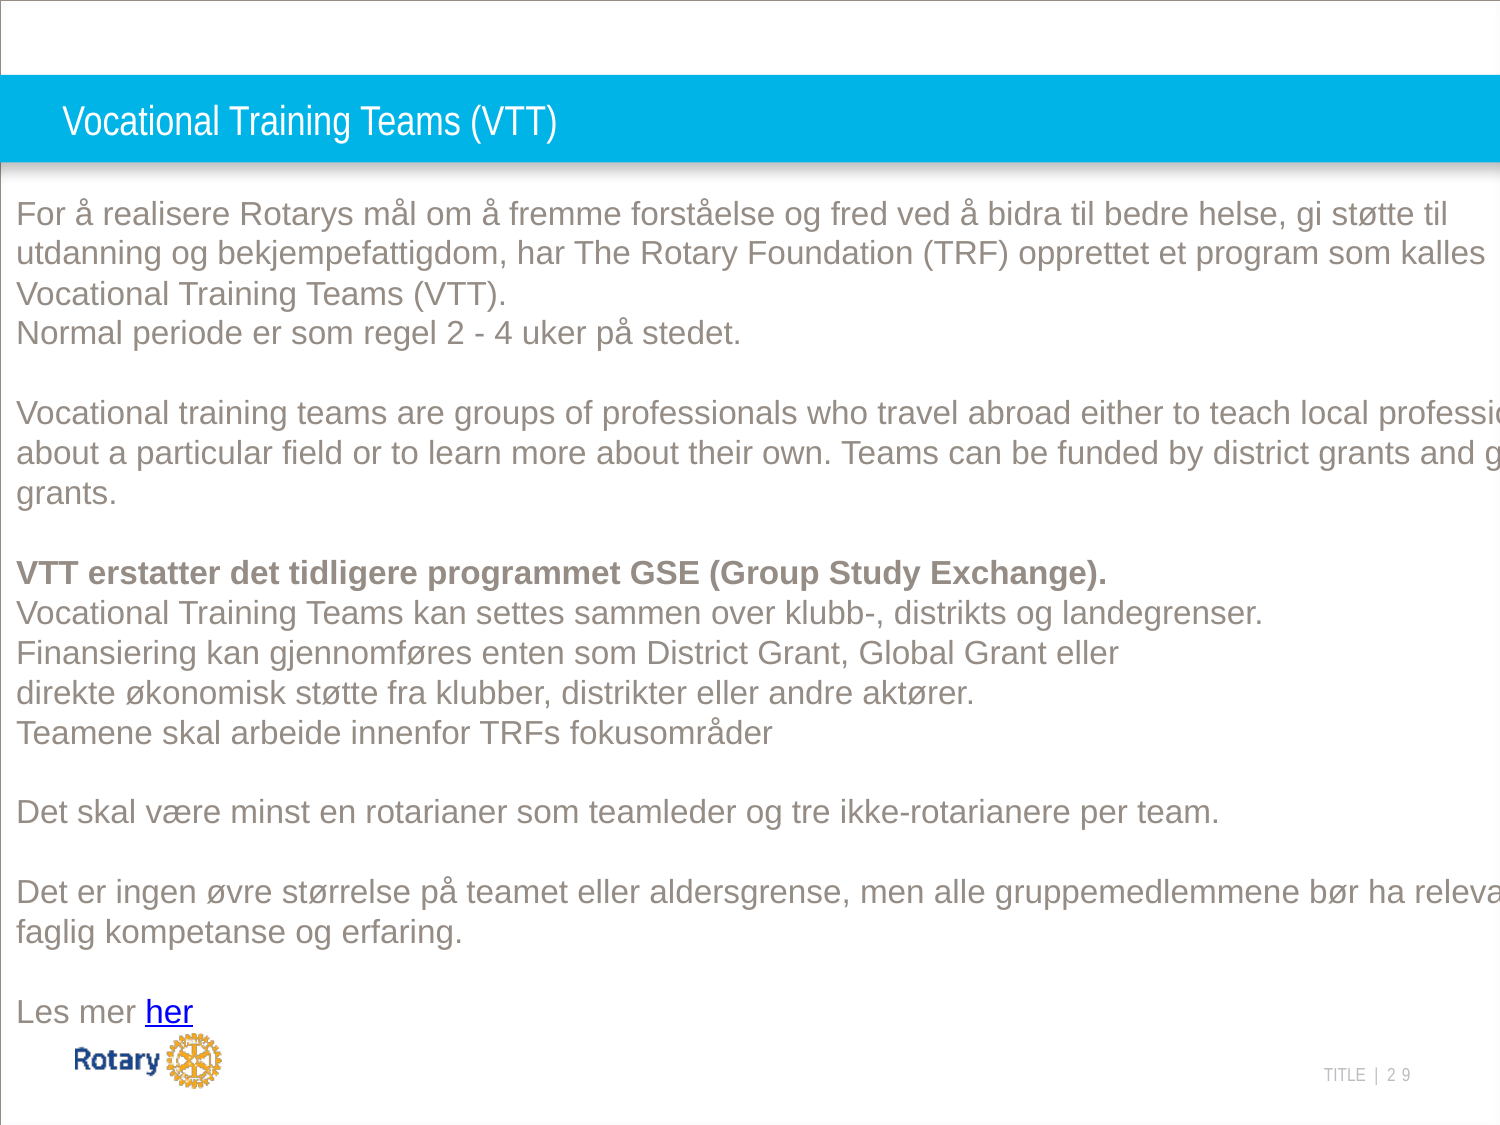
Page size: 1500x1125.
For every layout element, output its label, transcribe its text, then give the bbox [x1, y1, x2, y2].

picture [75, 1038, 222, 1089]
title Vocational Training Teams (VTT) [62, 75, 1500, 163]
text_box For å realisere Rotarys mål om å fremme forståelse og fred ved å bidra til bedre helse, gi støtte til utdanning og bekjempefattigdom, har The Rotary Foundation (TRF) opprettet et program som kalles Vocational Training Teams (VTT). Normal periode er som regel 2 - 4 uker på stedet. Vocational training teams are groups of professionals who travel abroad either to teach local professionals about a particular field or to learn more about their own. Teams can be funded by district grants and global grants. VTT erstatter det tidligere programmet GSE (Group Study Exchange). Vocational Training Teams kan settes sammen over klubb-, distrikts og landegrenser. Finansiering kan gjennomføres enten som District Grant, Global Grant eller direkte økonomisk støtte fra klubber, distrikter eller andre aktører. Teamene skal arbeide innenfor TRFs fokusområder Det skal være minst en rotarianer som teamleder og tre ikke-rotarianere per team. Det er ingen øvre størrelse på teamet eller aldersgrense, men alle gruppemedlemmene bør ha relevant faglig kompetanse og erfaring. Les mer her [1, 184, 1500, 1038]
